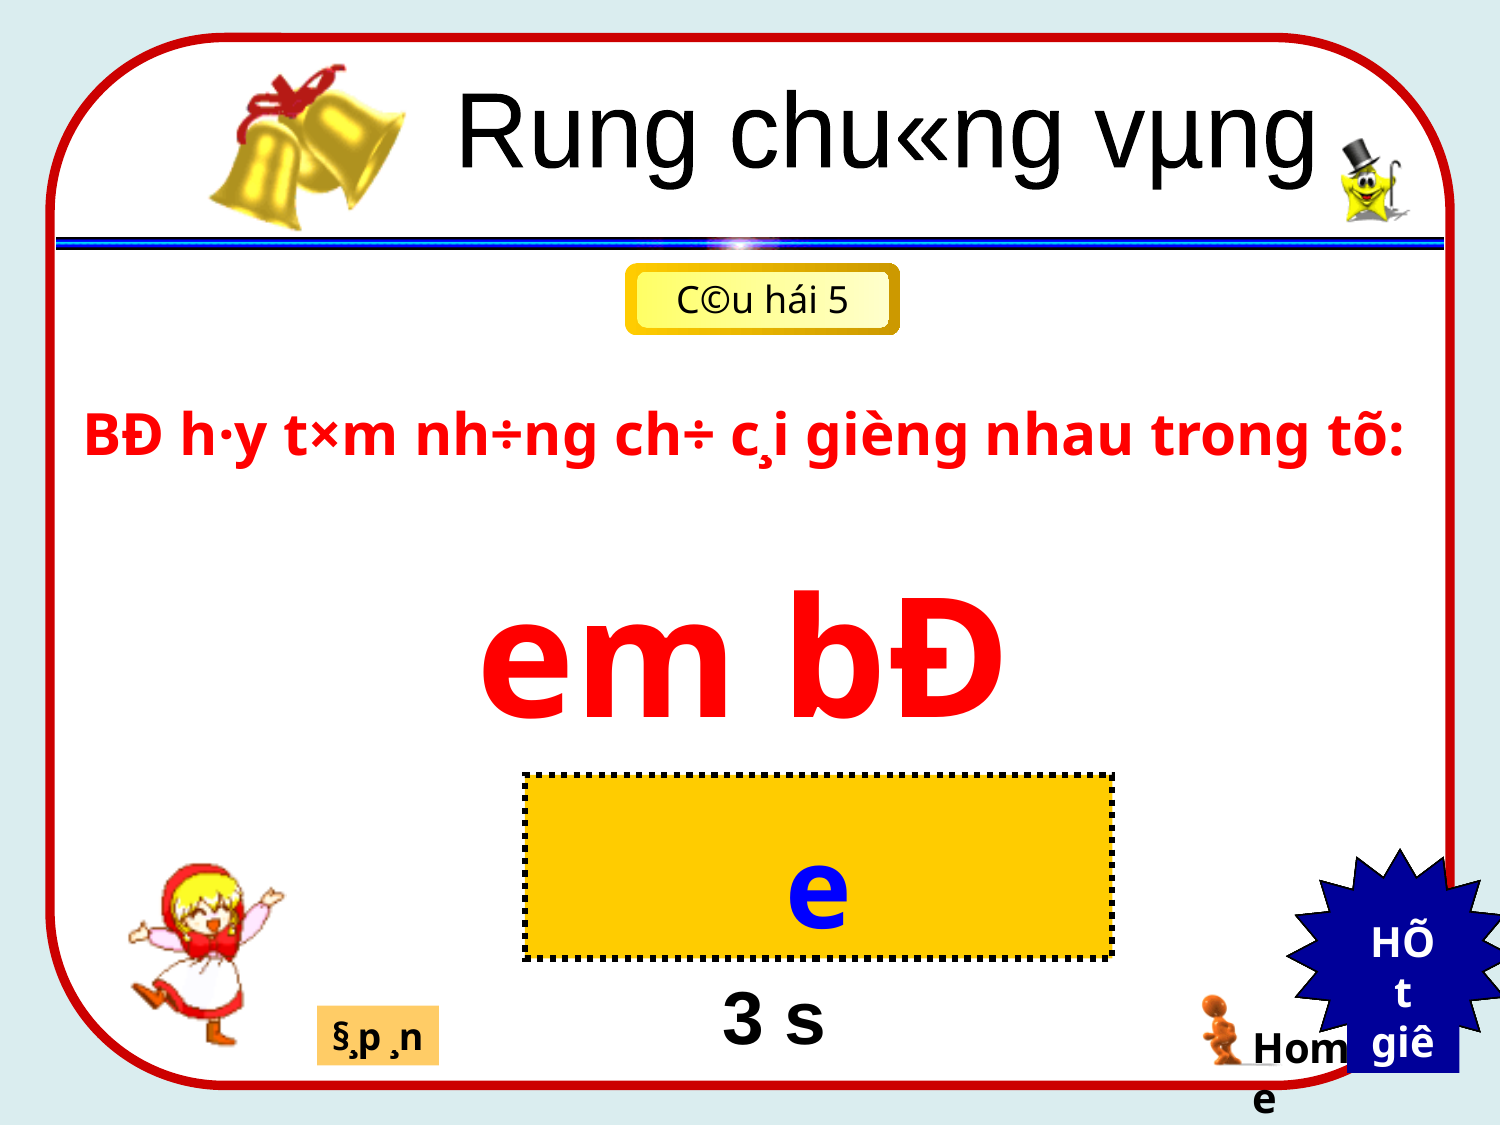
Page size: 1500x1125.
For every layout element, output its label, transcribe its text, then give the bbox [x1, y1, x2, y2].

text_box e [524, 774, 1113, 959]
text_box C©u hái 5 [630, 268, 896, 329]
text_box [624, 263, 901, 336]
text_box [49, 37, 1451, 1086]
text_box 3 s [707, 962, 842, 1068]
picture [56, 52, 1444, 263]
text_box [1174, 987, 1367, 1080]
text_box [1287, 849, 1500, 1063]
text_box §¸p ¸n [317, 1005, 439, 1066]
picture [1324, 137, 1413, 225]
picture [127, 862, 287, 1050]
text_box BÐ h·y t×m nh÷ng ch÷ c¸i gièng nhau trong tõ: em bÐ [62, 389, 1425, 758]
